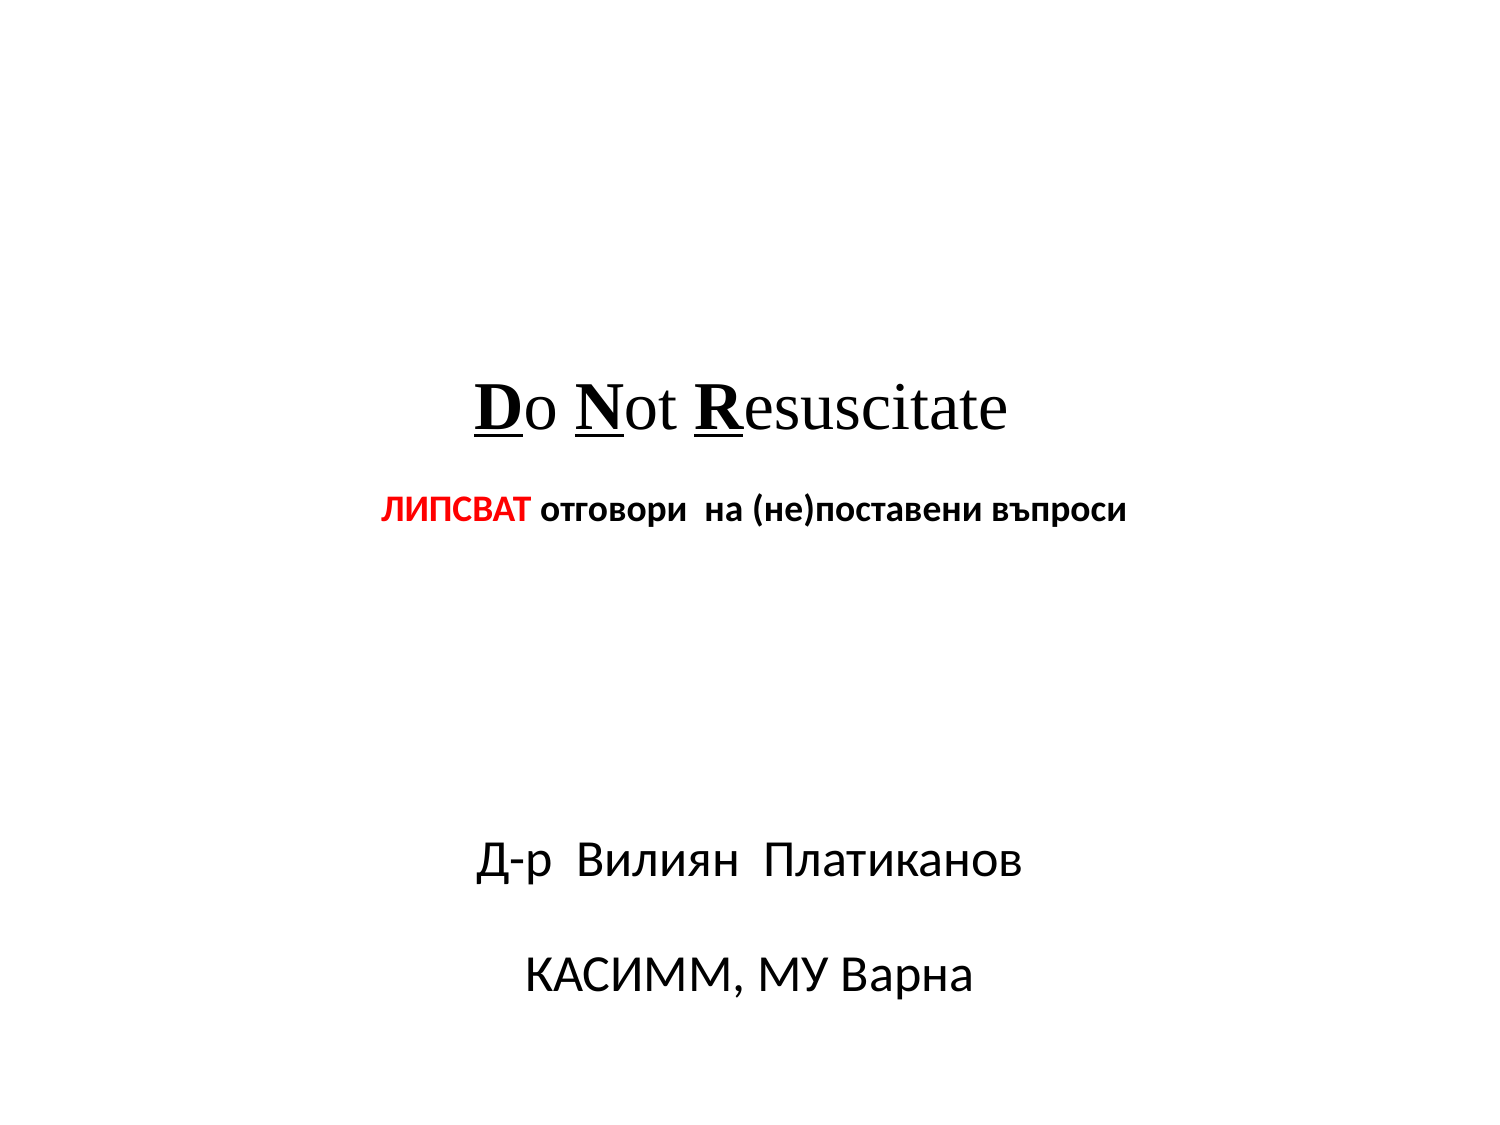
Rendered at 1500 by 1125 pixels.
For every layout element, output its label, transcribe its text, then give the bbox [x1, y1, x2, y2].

subtitle Д-р Вилиян Платиканов КАСИММ, МУ Варна [225, 830, 1275, 1118]
title Do Not Resuscitate ЛИПСВАТ отговори на (не)поставени въпроси [112, 349, 1388, 591]
